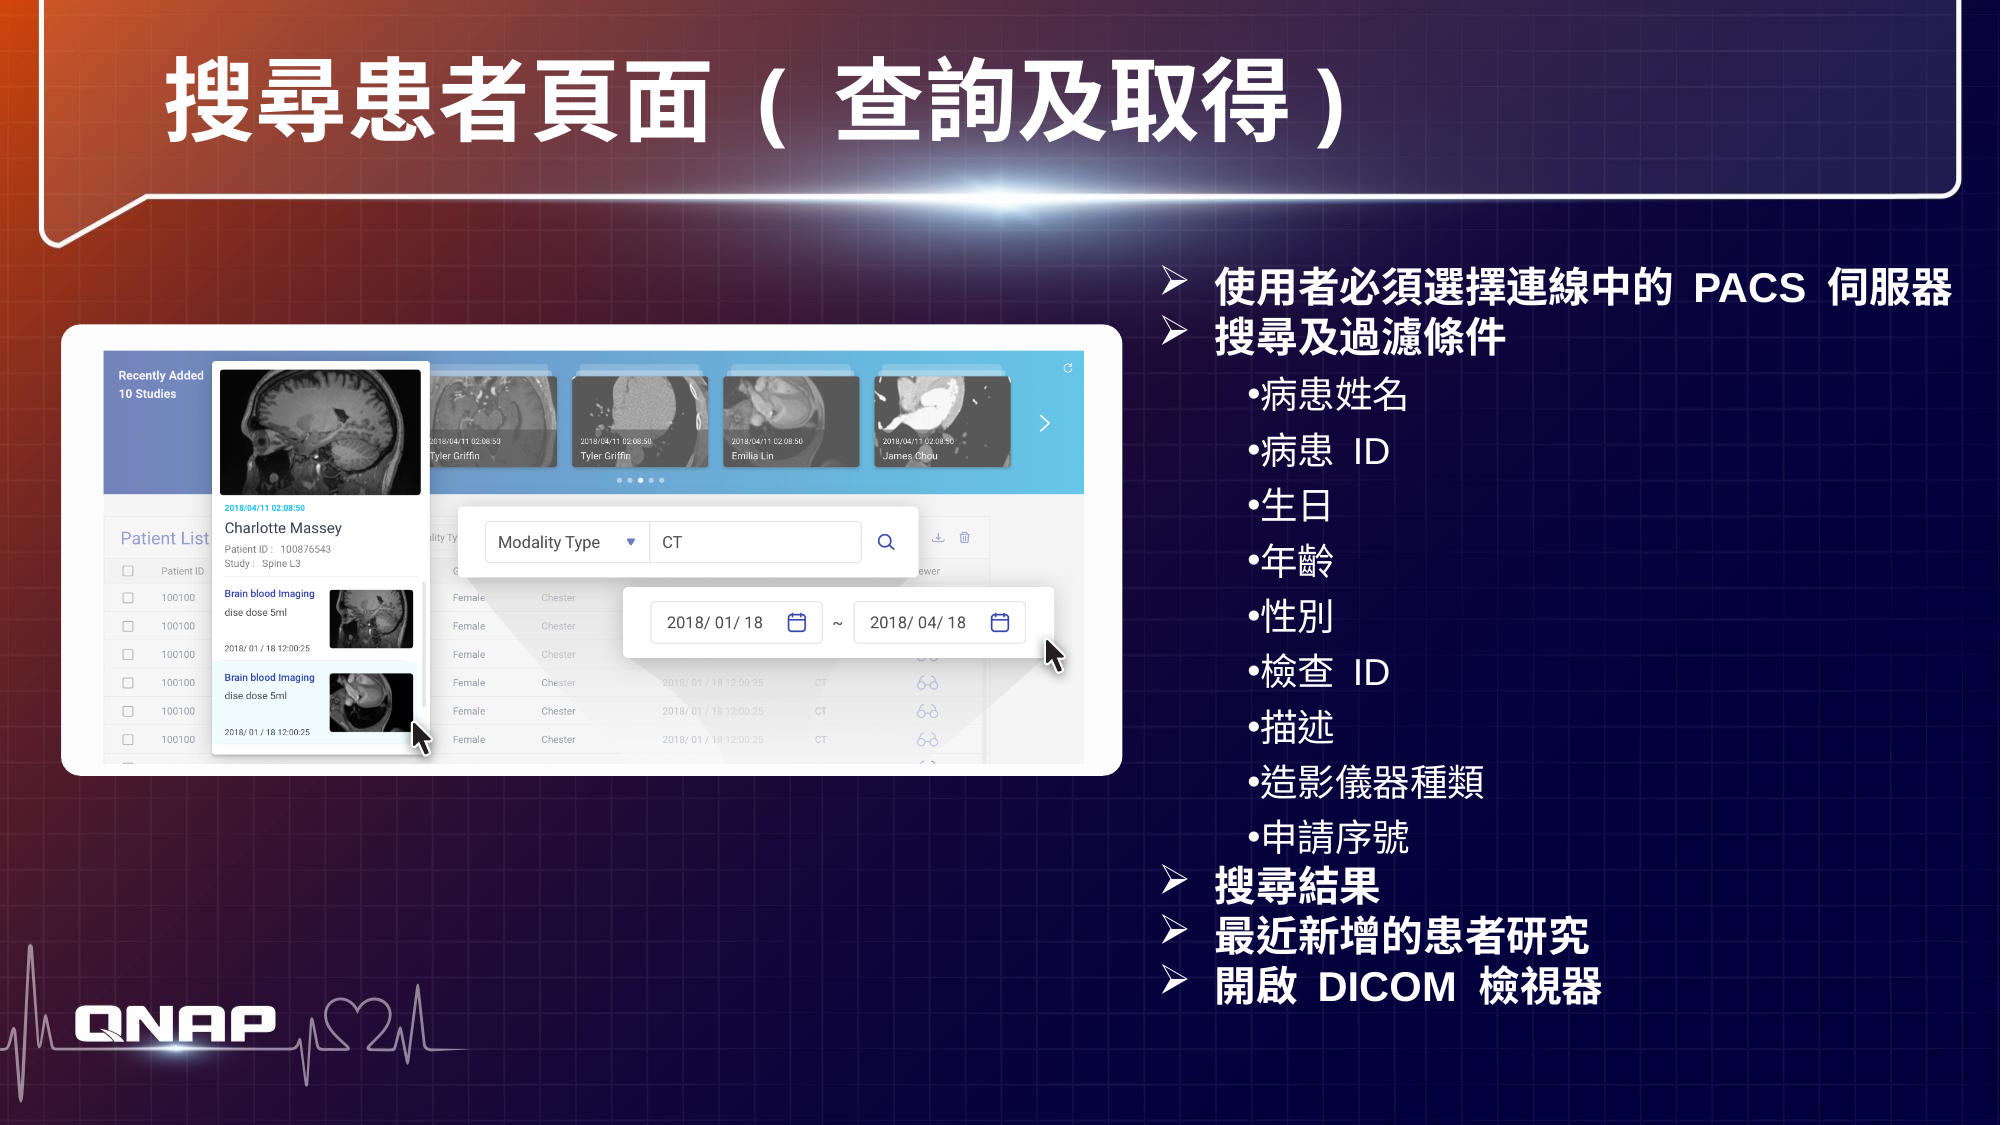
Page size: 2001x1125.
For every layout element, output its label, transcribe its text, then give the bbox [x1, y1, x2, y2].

text_box 搜尋患者頁面 ( 查詢及取得) [148, 15, 1772, 194]
picture [0, 0, 2000, 1125]
text_box 使用者必須選擇連線中的 PACS 伺服器 搜尋及過濾條件 病患姓名 病患 ID 生日 年齡 性別 檢查 ID 描述 造影儀器種類 申請序號 搜尋結果 最近新增的患者研究 開啟 DICOM 檢視器 [1143, 253, 1969, 1125]
